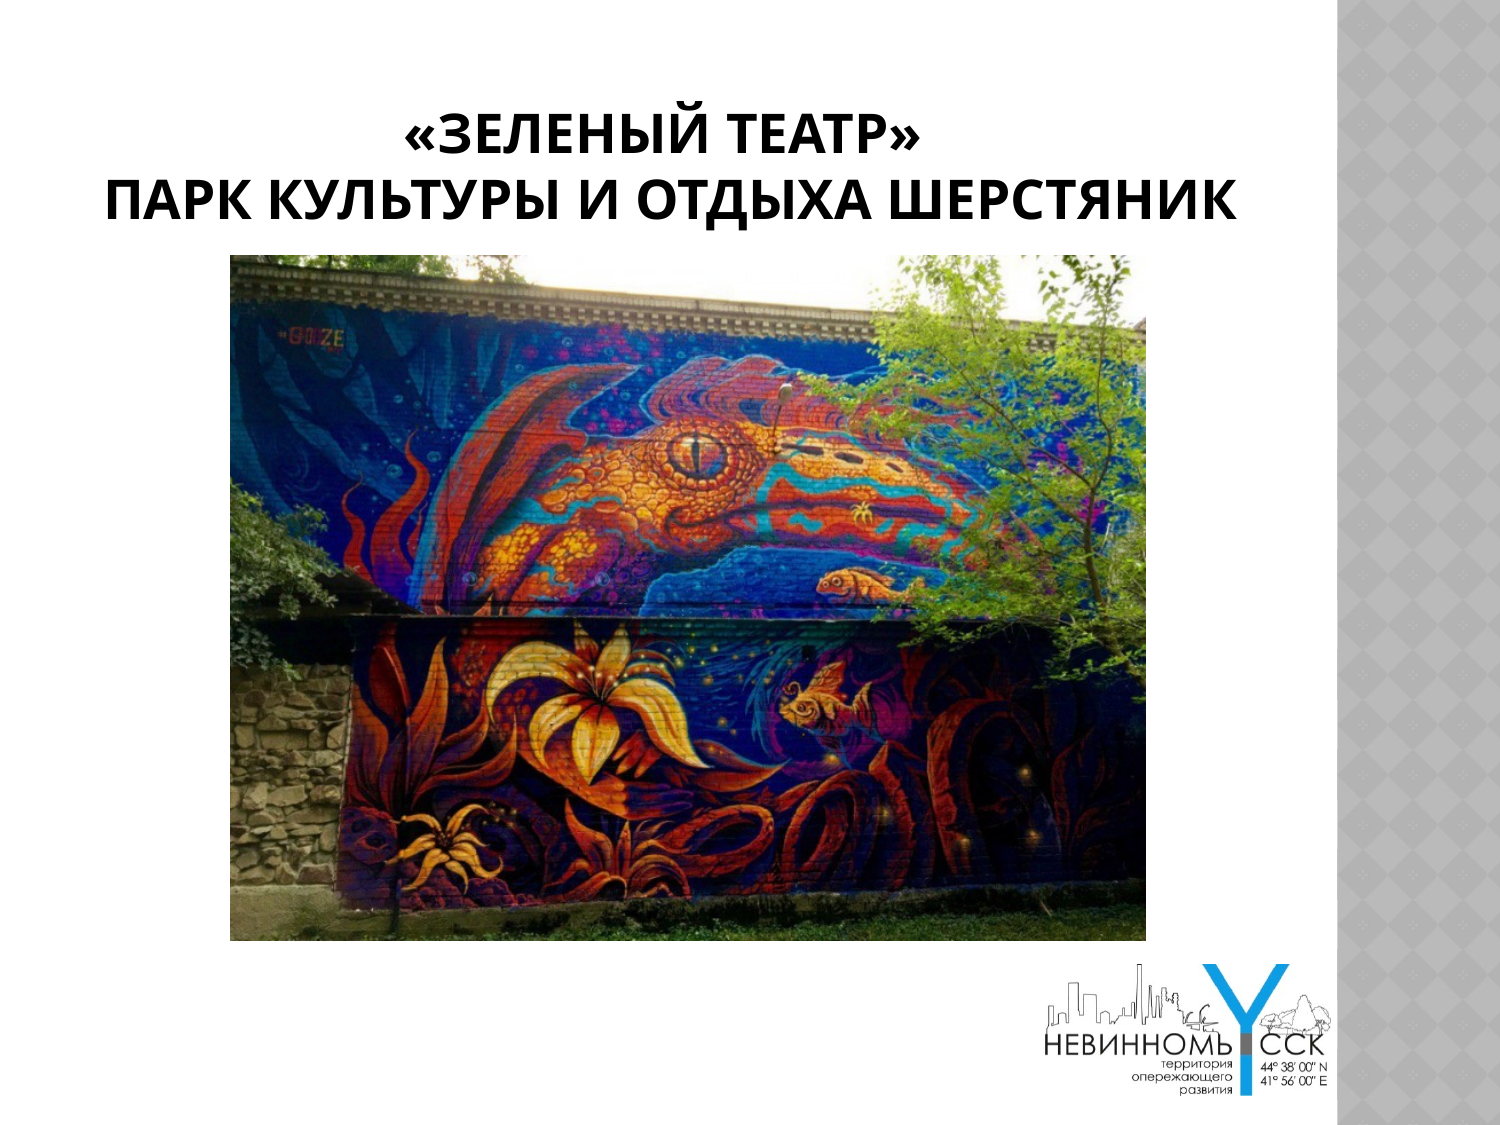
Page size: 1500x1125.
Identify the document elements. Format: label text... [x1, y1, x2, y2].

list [229, 254, 1146, 941]
title «Зеленый театр» парк культуры и отдыха Шерстяник [76, 42, 1265, 231]
picture [1044, 963, 1332, 1097]
picture [1214, 963, 1278, 1014]
